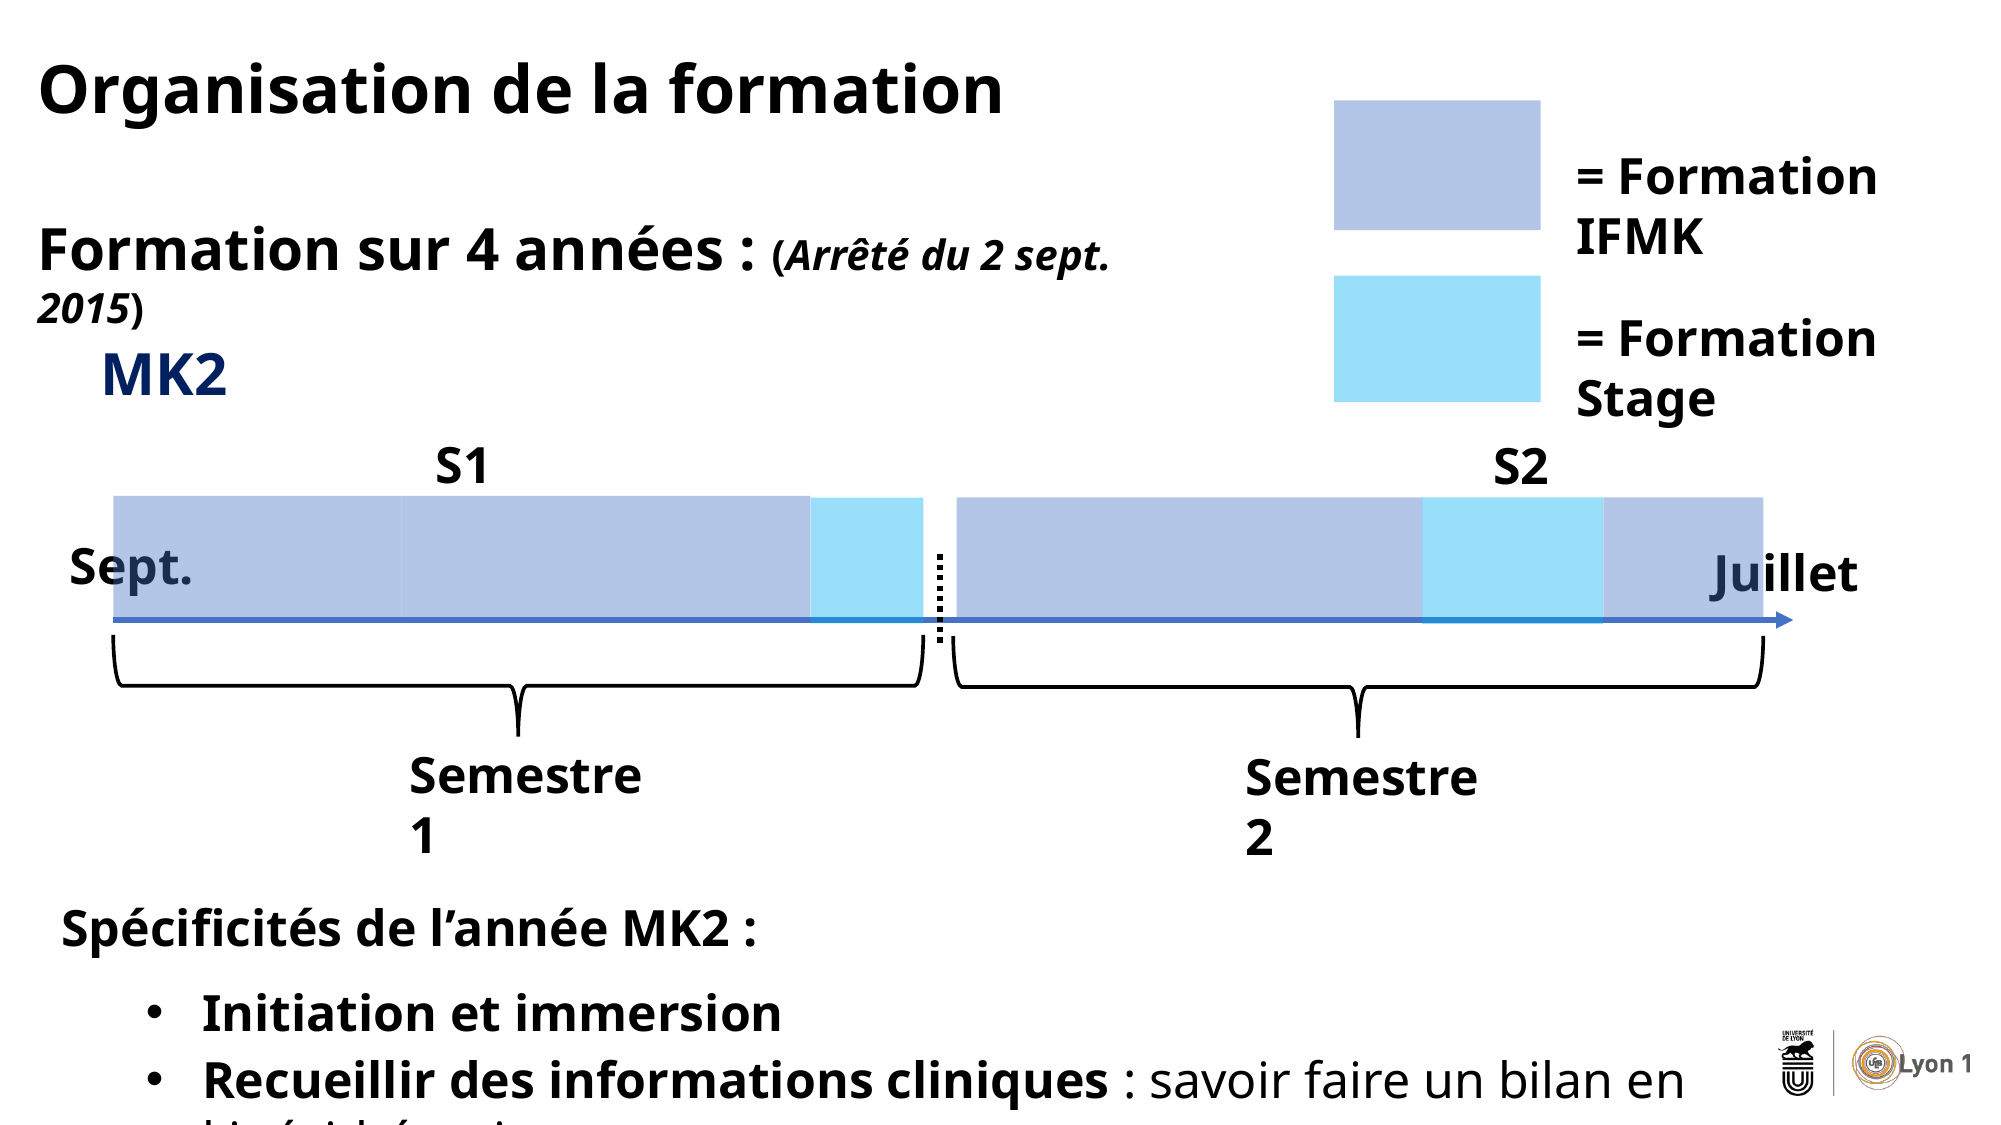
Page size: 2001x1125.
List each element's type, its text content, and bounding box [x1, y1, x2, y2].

text_box Semestre 1 [394, 736, 666, 872]
text_box Juillet [1764, 533, 1884, 609]
text_box Sept. [54, 527, 112, 602]
text_box [809, 497, 924, 619]
text_box [1423, 496, 1602, 619]
text_box [1421, 621, 1604, 625]
text_box Initiation et immersion [130, 973, 1150, 1040]
picture [1778, 1029, 1970, 1096]
text_box [952, 635, 1764, 737]
text_box S1 [421, 426, 607, 502]
text_box [1602, 496, 1764, 619]
text_box = Formation Stage [1561, 299, 2000, 435]
text_box [112, 634, 924, 736]
text_box [1333, 99, 1542, 231]
text_box S2 [1478, 427, 1664, 503]
text_box Spécificités de l’année MK2 : [46, 889, 870, 964]
text_box Recueillir des informations cliniques : savoir faire un bilan en kinésithérapie [130, 1040, 1981, 1125]
text_box Formation sur 4 années : (Arrêté du 2 sept. 2015) [23, 204, 1230, 340]
text_box Semestre 2 [1230, 737, 1513, 873]
text_box = Formation IFMK [1561, 137, 1966, 272]
text_box [112, 495, 400, 621]
text_box Organisation de la formation [23, 39, 1411, 134]
text_box [1333, 275, 1542, 403]
text_box [956, 496, 1423, 619]
text_box MK2 [85, 329, 343, 415]
text_box [400, 495, 812, 619]
